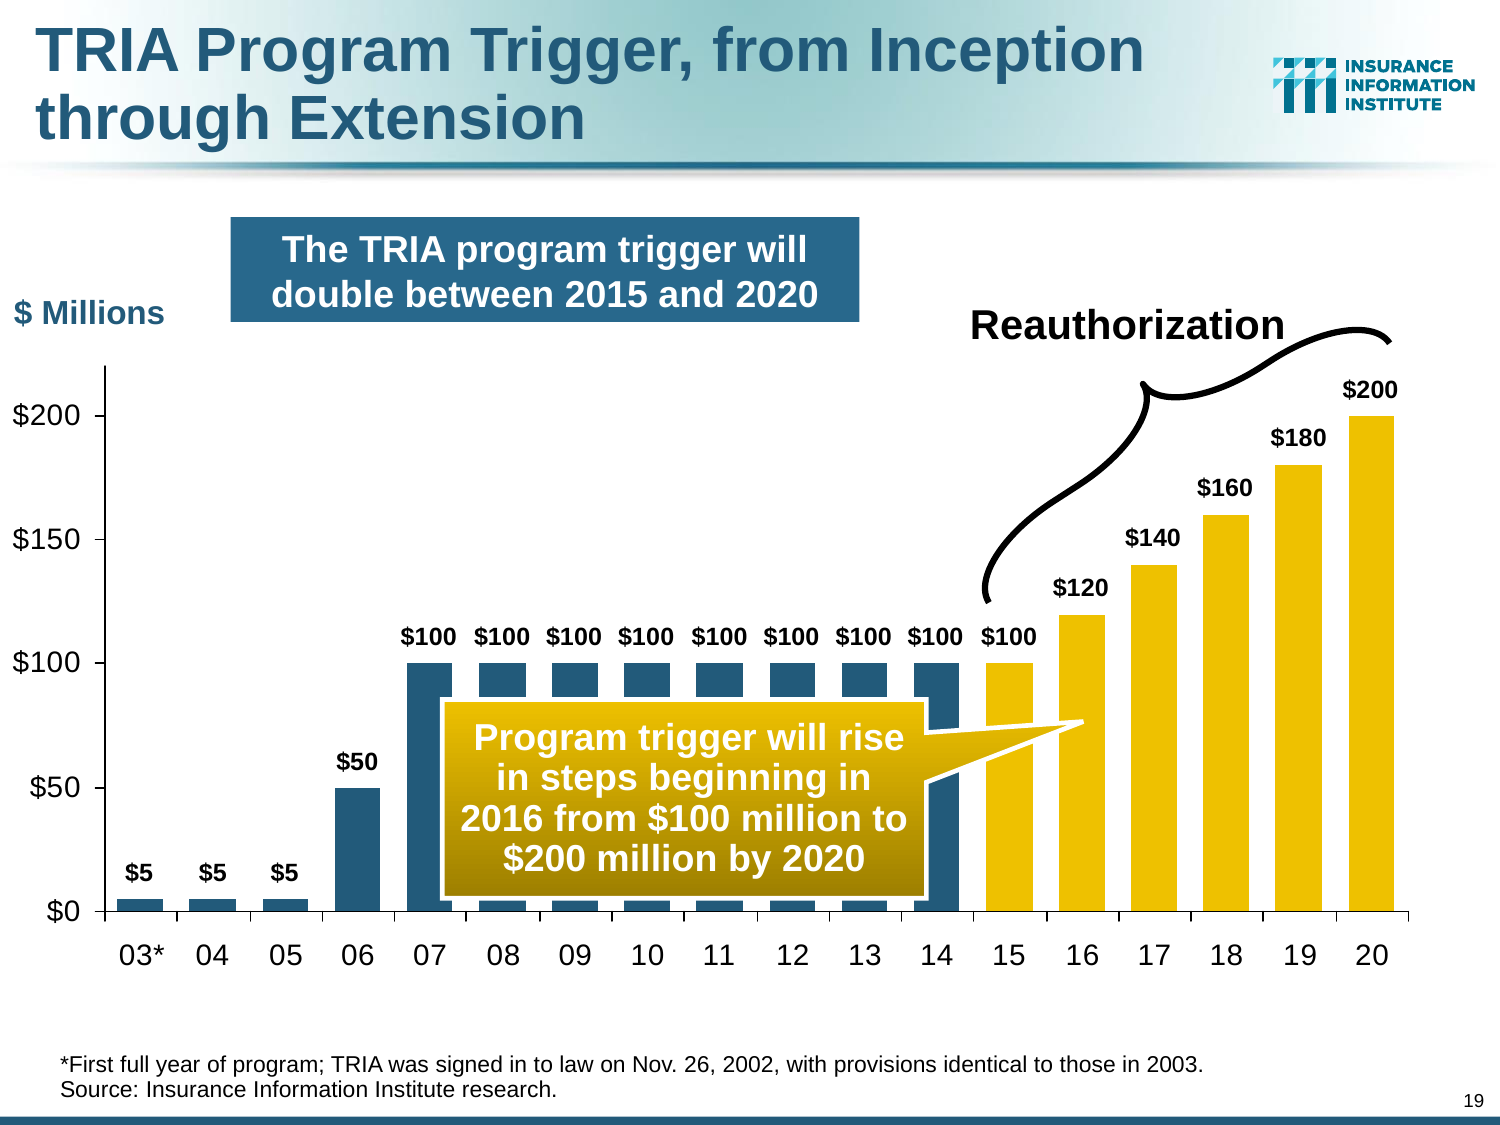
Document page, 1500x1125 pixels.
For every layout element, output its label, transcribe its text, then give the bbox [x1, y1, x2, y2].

text_box *First full year of program; TRIA was signed in to law on Nov. 26, 2002, with provisions identical to those in 2003. Source: Insurance Information Institute research. [0, 1053, 1242, 1125]
text_box Reauthorization [908, 290, 1348, 329]
title TRIA Program Trigger, from Inception through Extension [27, 14, 1243, 157]
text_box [0, 331, 1417, 987]
text_box The TRIA program trigger will double between 2015 and 2020 [230, 217, 860, 322]
slide_number 19 [1410, 1091, 1485, 1112]
picture [0, 0, 1500, 189]
text_box $ Millions [13, 295, 182, 329]
